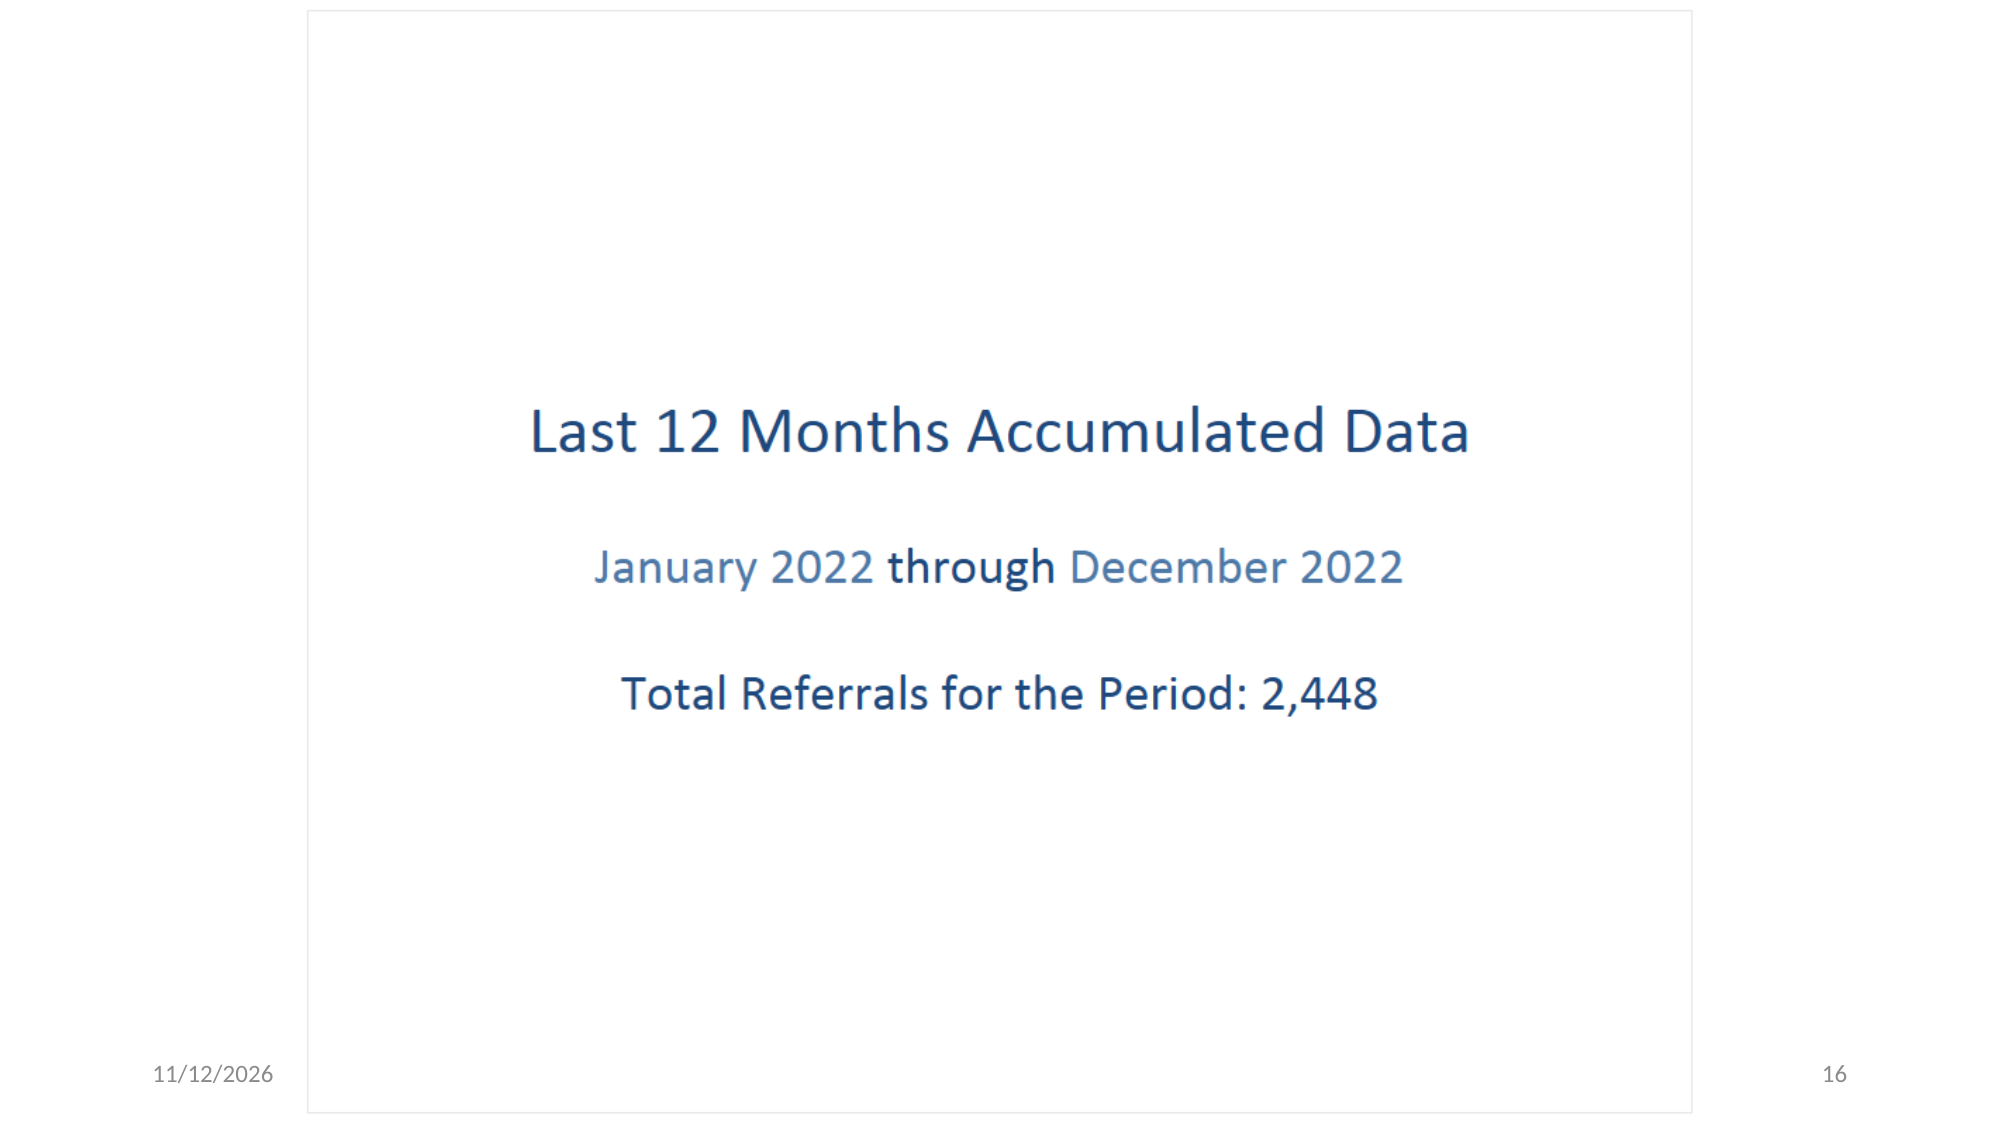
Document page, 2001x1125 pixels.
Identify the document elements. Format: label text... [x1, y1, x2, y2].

picture [296, 0, 1704, 1125]
slide_number 16 [1704, 1042, 1863, 1103]
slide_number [137, 1042, 296, 1103]
